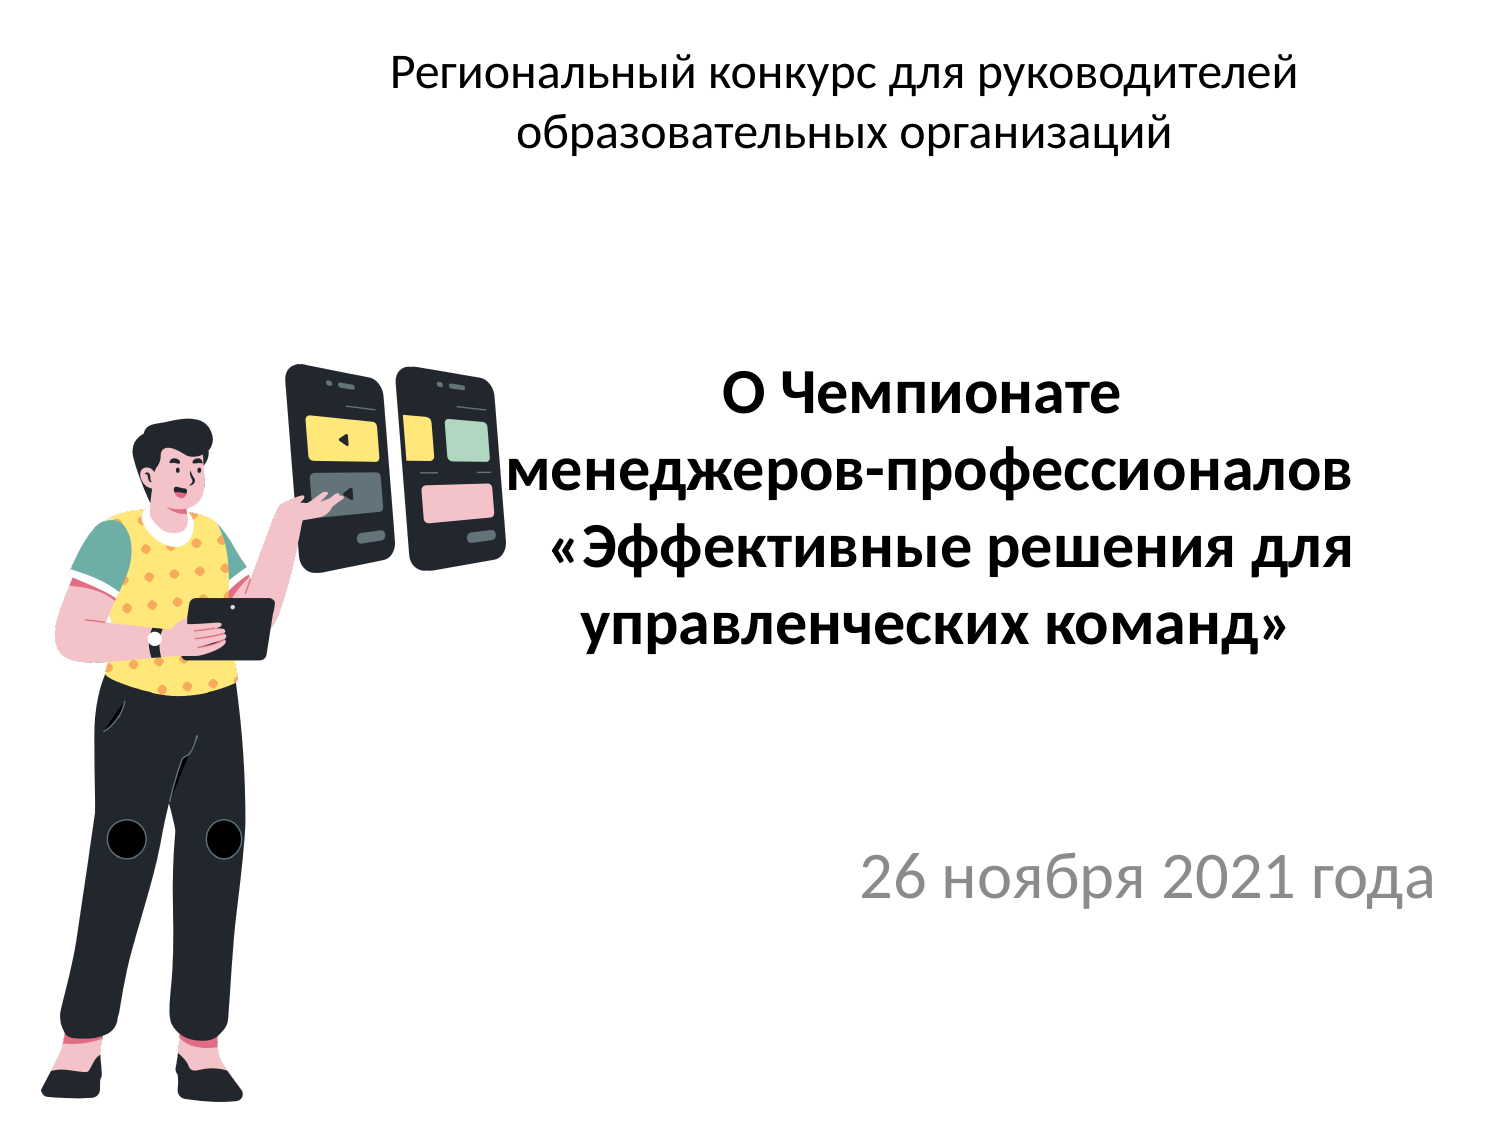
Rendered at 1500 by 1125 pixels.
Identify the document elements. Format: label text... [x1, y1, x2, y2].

picture [40, 364, 506, 1102]
text_box Региональный конкурс для руководителей образовательных организаций [242, 30, 1447, 166]
title О Чемпионате менеджеров-профессионалов «Эффективные решения для управленческих команд» [490, 338, 1384, 669]
subtitle 26 ноября 2021 года [511, 824, 1452, 1096]
